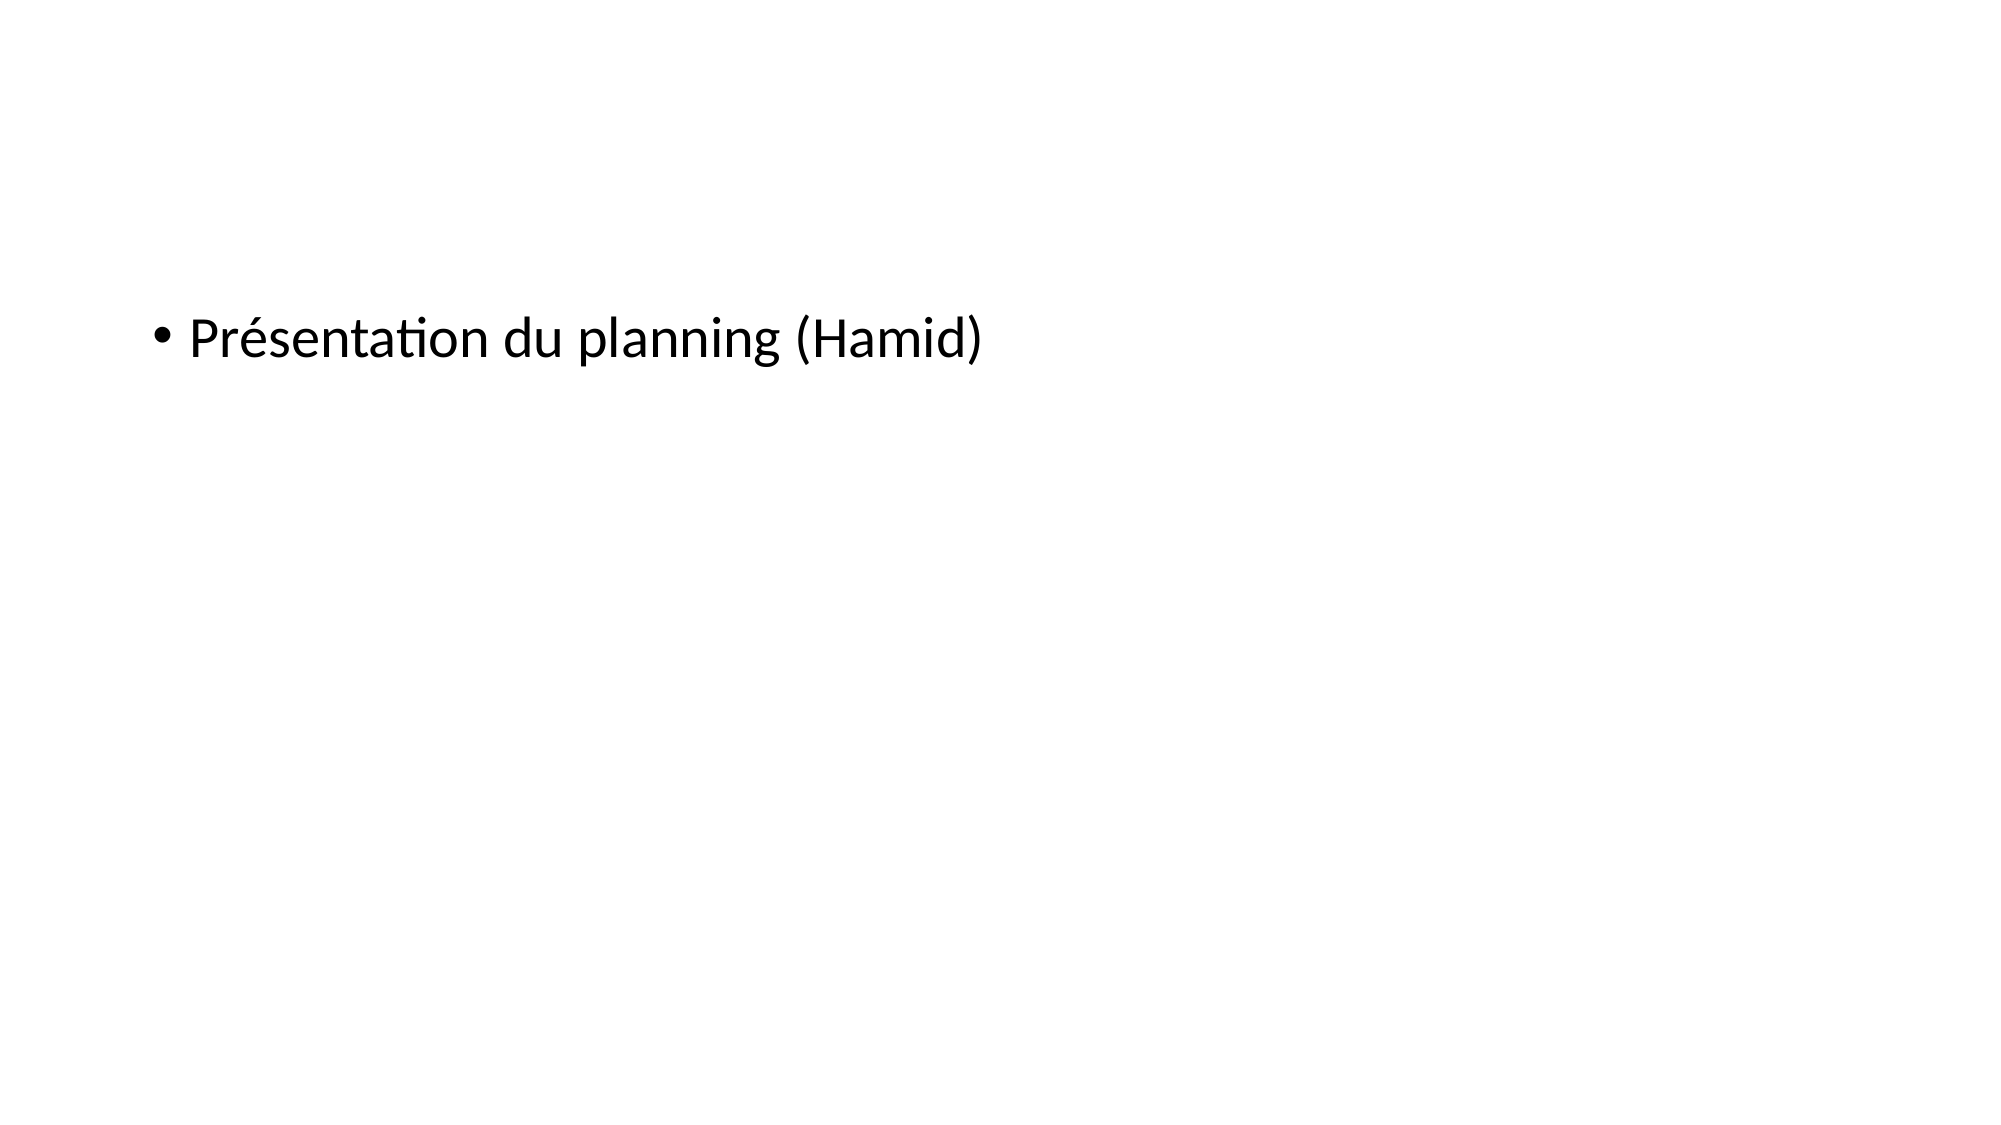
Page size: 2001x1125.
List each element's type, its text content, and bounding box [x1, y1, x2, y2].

list Présentation du planning (Hamid) [137, 299, 1863, 1014]
